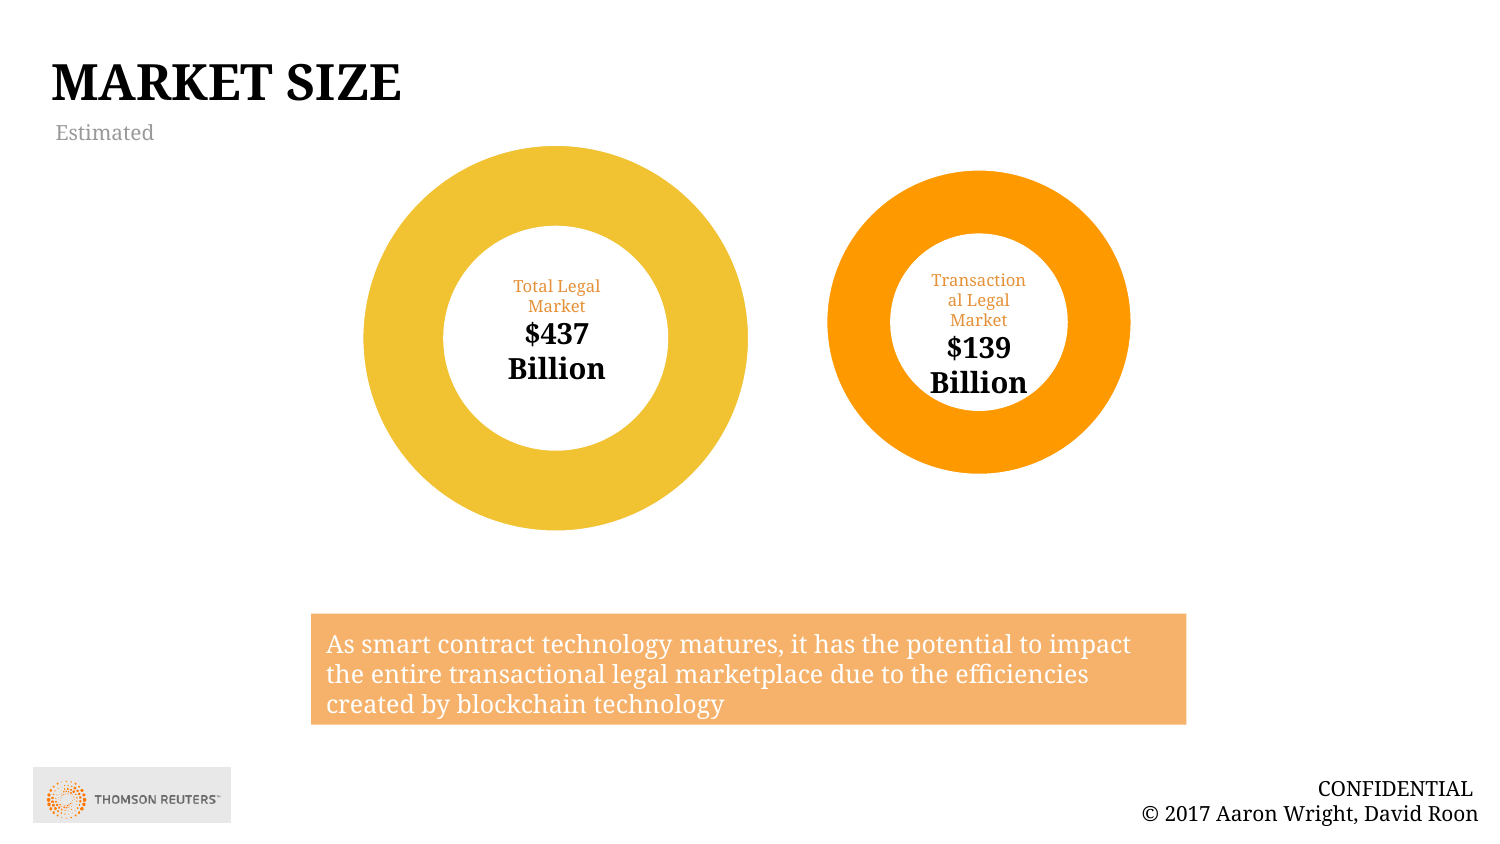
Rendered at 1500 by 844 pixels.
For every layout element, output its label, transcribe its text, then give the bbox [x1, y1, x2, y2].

text_box MARKET SIZE [36, 35, 1464, 137]
text_box [642, 266, 669, 411]
text_box [443, 263, 472, 414]
text_box Total Legal Market $437 Billion [472, 260, 642, 416]
text_box [474, 225, 637, 260]
text_box [890, 263, 1068, 411]
text_box CONFIDENTIAL © 2017 Aaron Wright, David Roon [785, 761, 1494, 844]
text_box Transactional Legal Market $139 Billion [912, 254, 1046, 378]
picture [32, 767, 231, 823]
text_box As smart contract technology matures, it has the potential to impact the entire transactional legal marketplace due to the efficiencies created by blockchain technology [311, 613, 1187, 725]
text_box Estimated [40, 104, 749, 187]
text_box [826, 169, 1132, 475]
text_box [362, 187, 749, 532]
text_box [922, 233, 1036, 254]
text_box [474, 416, 637, 451]
